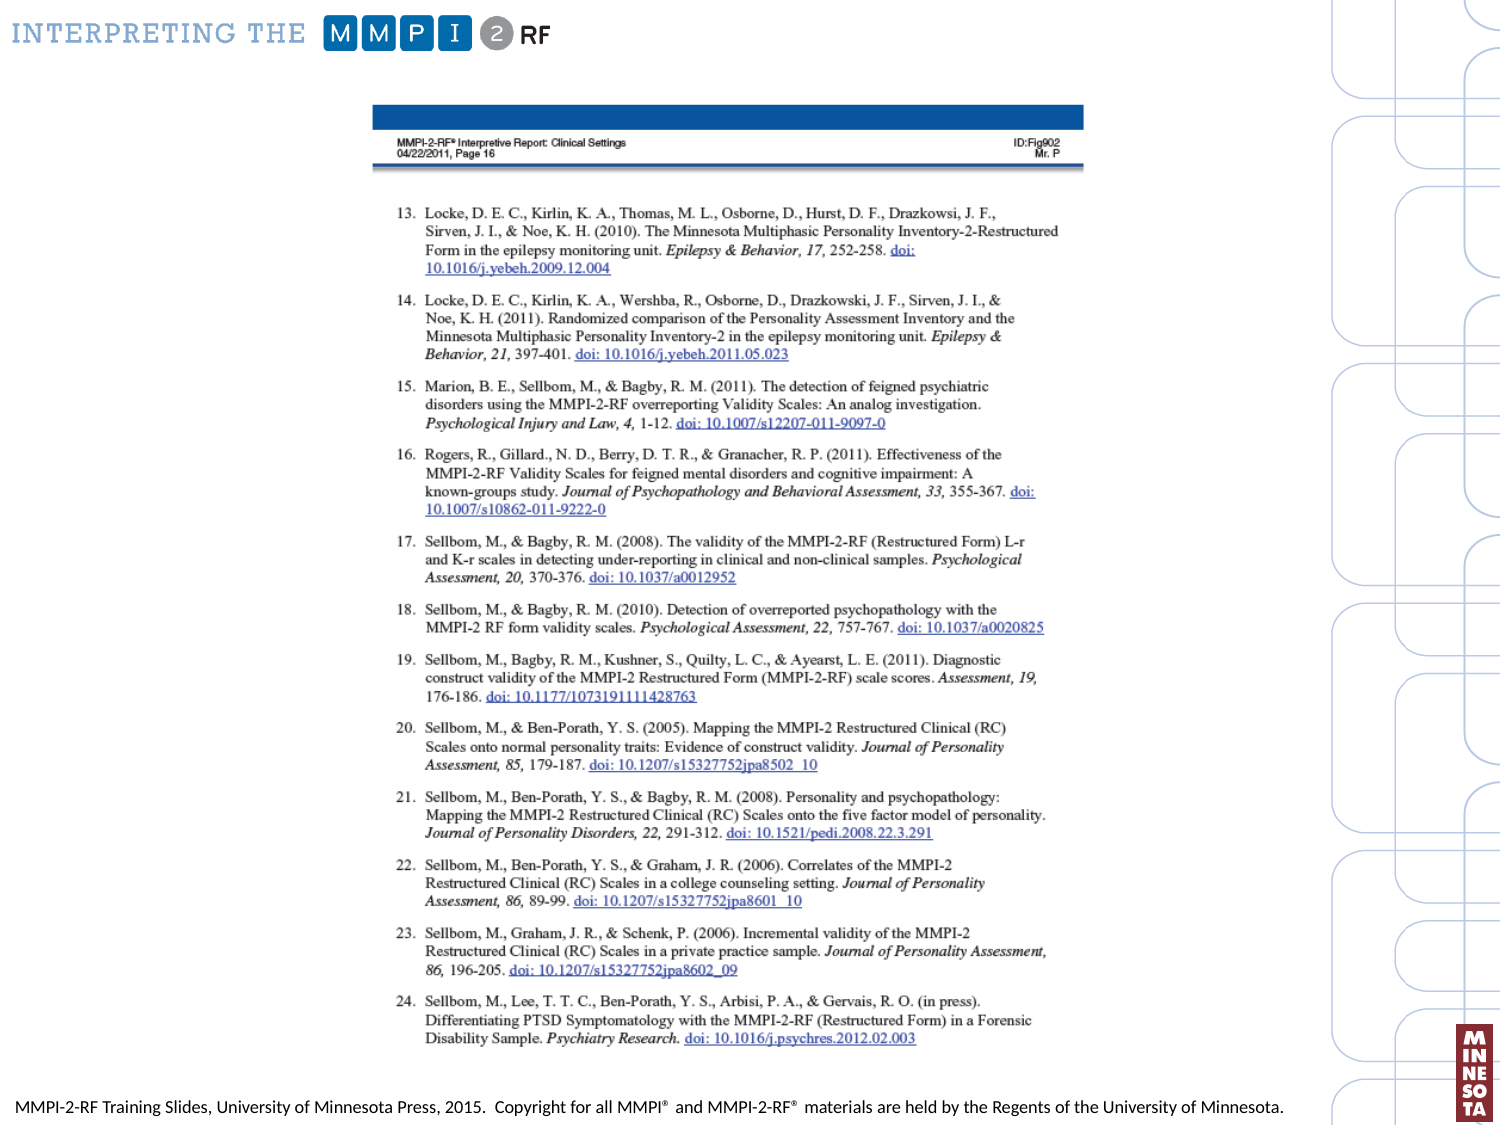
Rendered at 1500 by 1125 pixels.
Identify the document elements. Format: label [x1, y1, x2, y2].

picture [1312, 0, 1500, 1125]
picture [340, 87, 1130, 1072]
